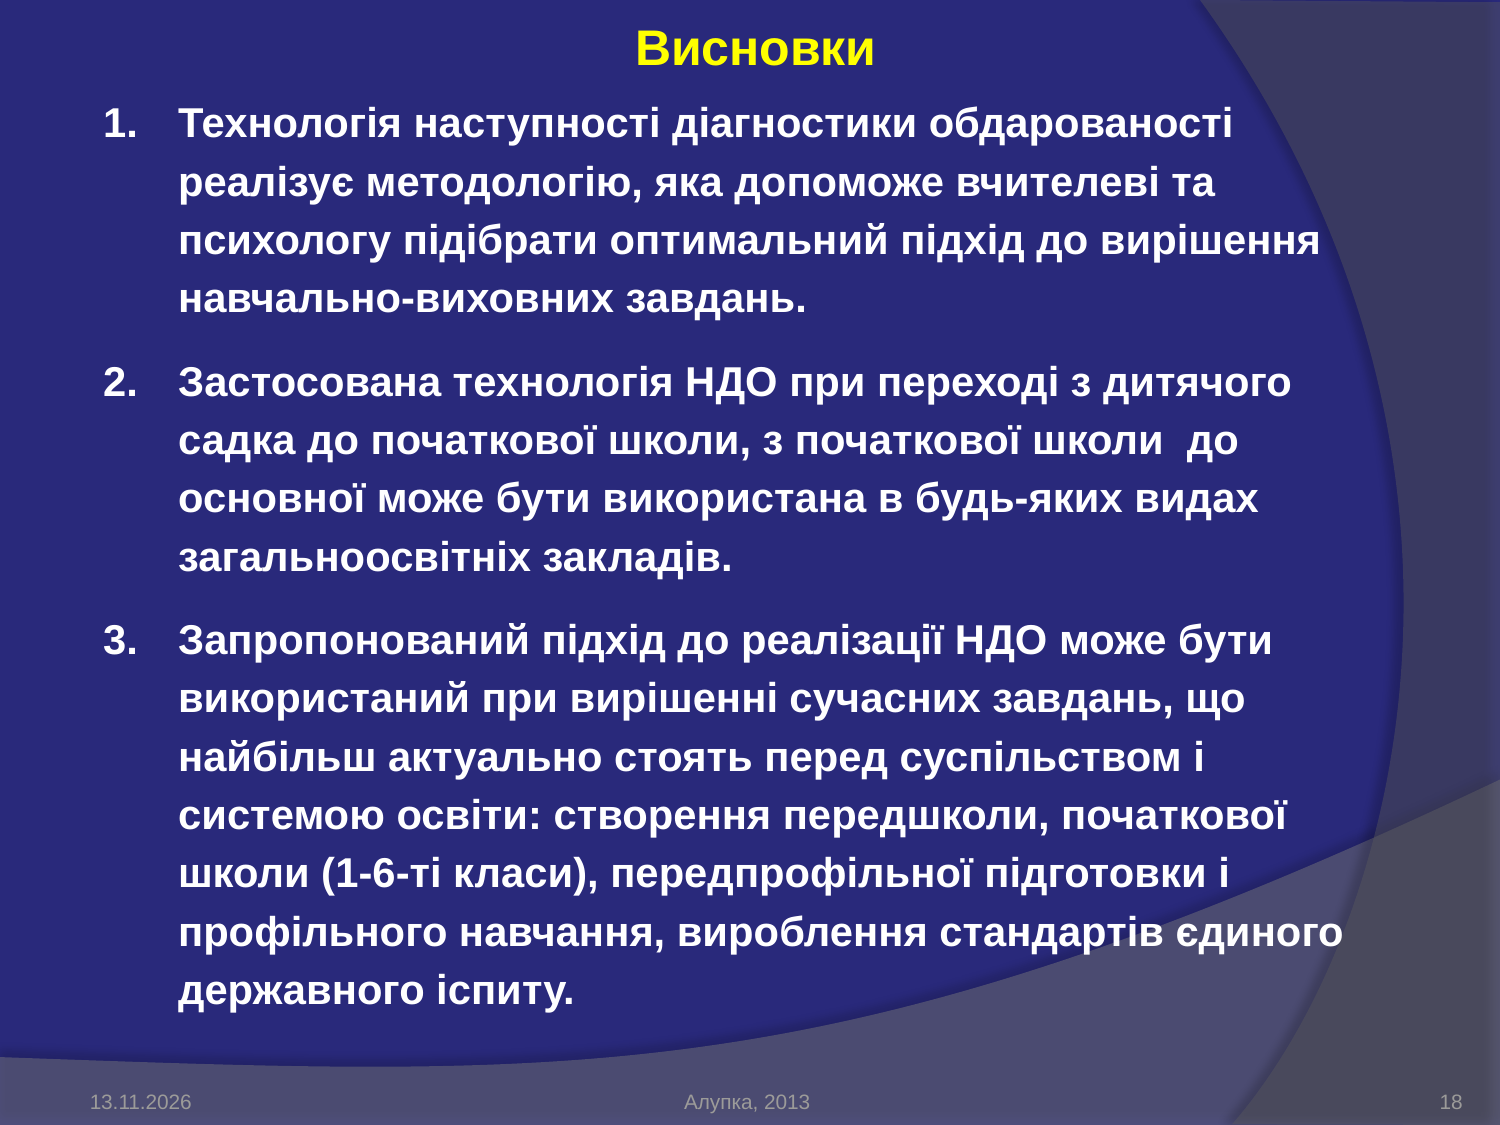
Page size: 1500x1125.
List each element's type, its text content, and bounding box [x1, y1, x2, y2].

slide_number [75, 1053, 425, 1114]
text_box Висновки Технологія наступності діагностики обдарованості реалізує методологію, яка допоможе вчителеві та психологу підібрати оптимальний підхід до вирішення навчально-виховних завдань. Застосована технологія НДО при переході з дитячого садка до початкової школи, з початкової школи до основної може бути використана в будь-яких видах загальноосвітніх закладів. Запропонований підхід до реалізації НДО може бути використаний при вирішенні сучасних завдань, що найбільш актуально стоять перед суспільством і системою освіти: створення передшколи, початкової школи (1‑6-ті класи), передпрофільної підготовки і профільного навчання, вироблення стандартів єдиного державного іспиту. [88, 7, 1424, 1021]
footer Алупка, 2013 [512, 1053, 988, 1114]
slide_number 18 [1337, 1053, 1463, 1114]
